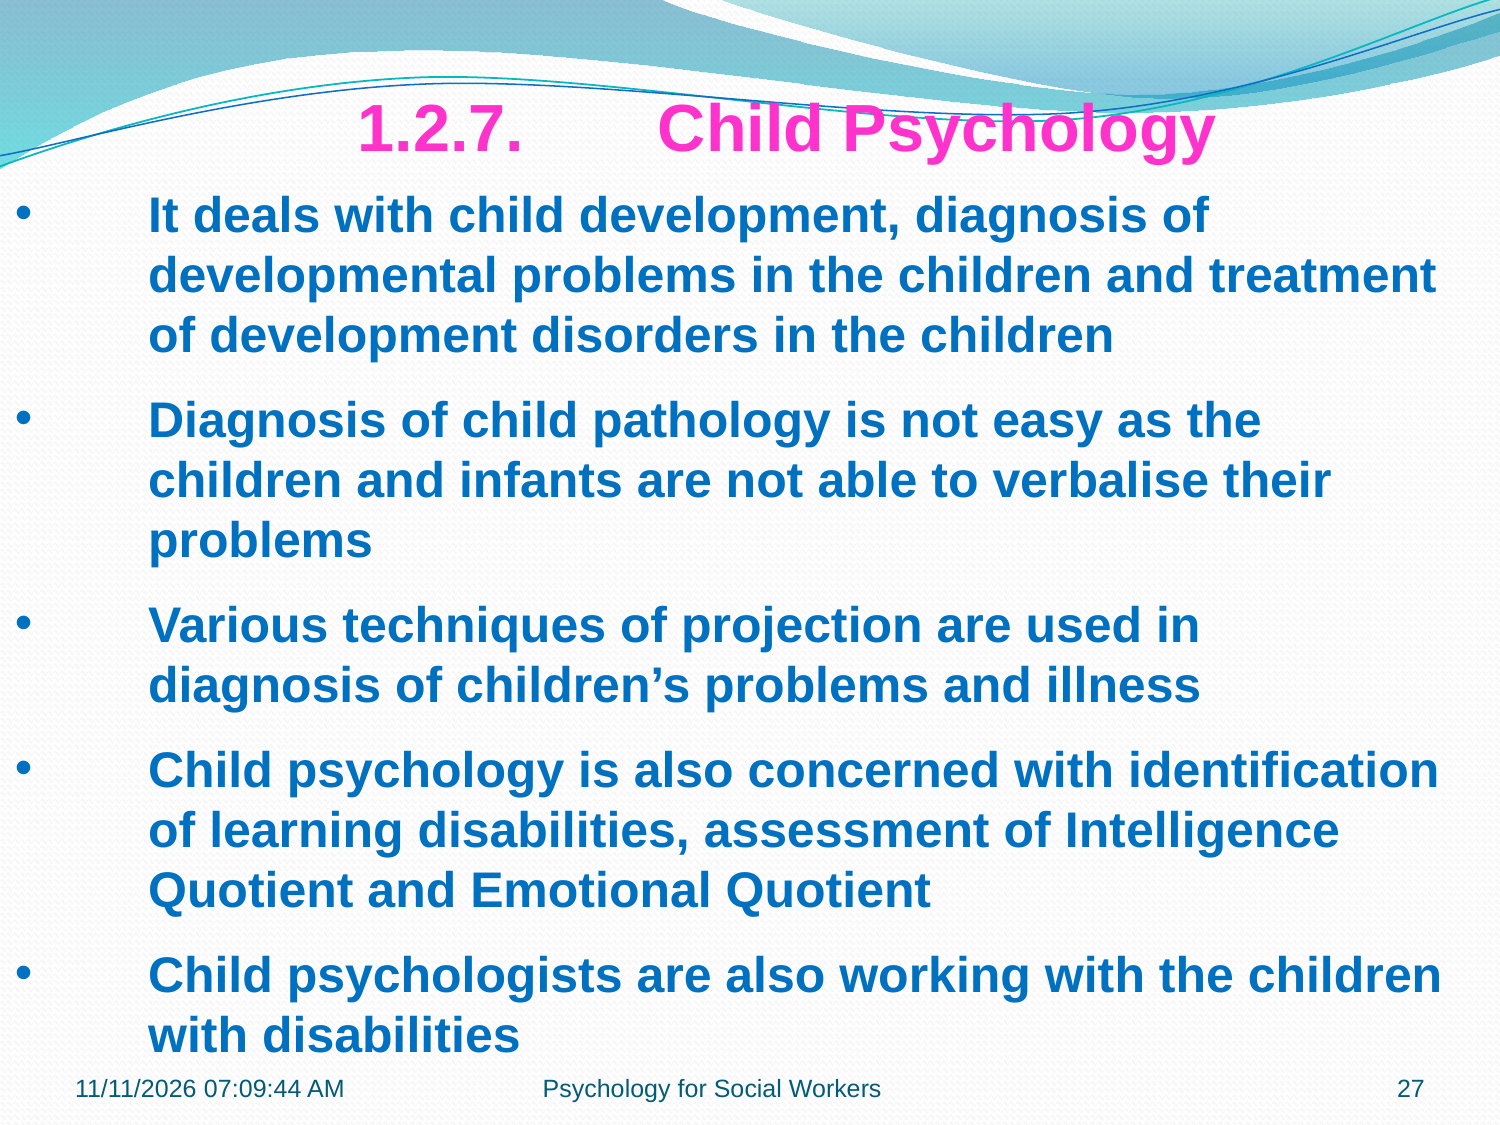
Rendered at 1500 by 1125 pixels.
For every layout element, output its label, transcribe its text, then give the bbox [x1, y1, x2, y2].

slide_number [75, 1042, 425, 1103]
text_box 1.2.7. Child Psychology [149, 75, 1425, 174]
text_box It deals with child development, diagnosis of developmental problems in the children and treatment of development disorders in the children Diagnosis of child pathology is not easy as the children and infants are not able to verbalise their problems Various techniques of projection are used in diagnosis of children’s problems and illness Child psychology is also concerned with identification of learning disabilities, assessment of Intelligence Quotient and Emotional Quotient Child psychologists are also working with the children with disabilities [0, 174, 1463, 1000]
slide_number 27 [1299, 1042, 1425, 1103]
footer Psychology for Social Workers [437, 1042, 988, 1103]
